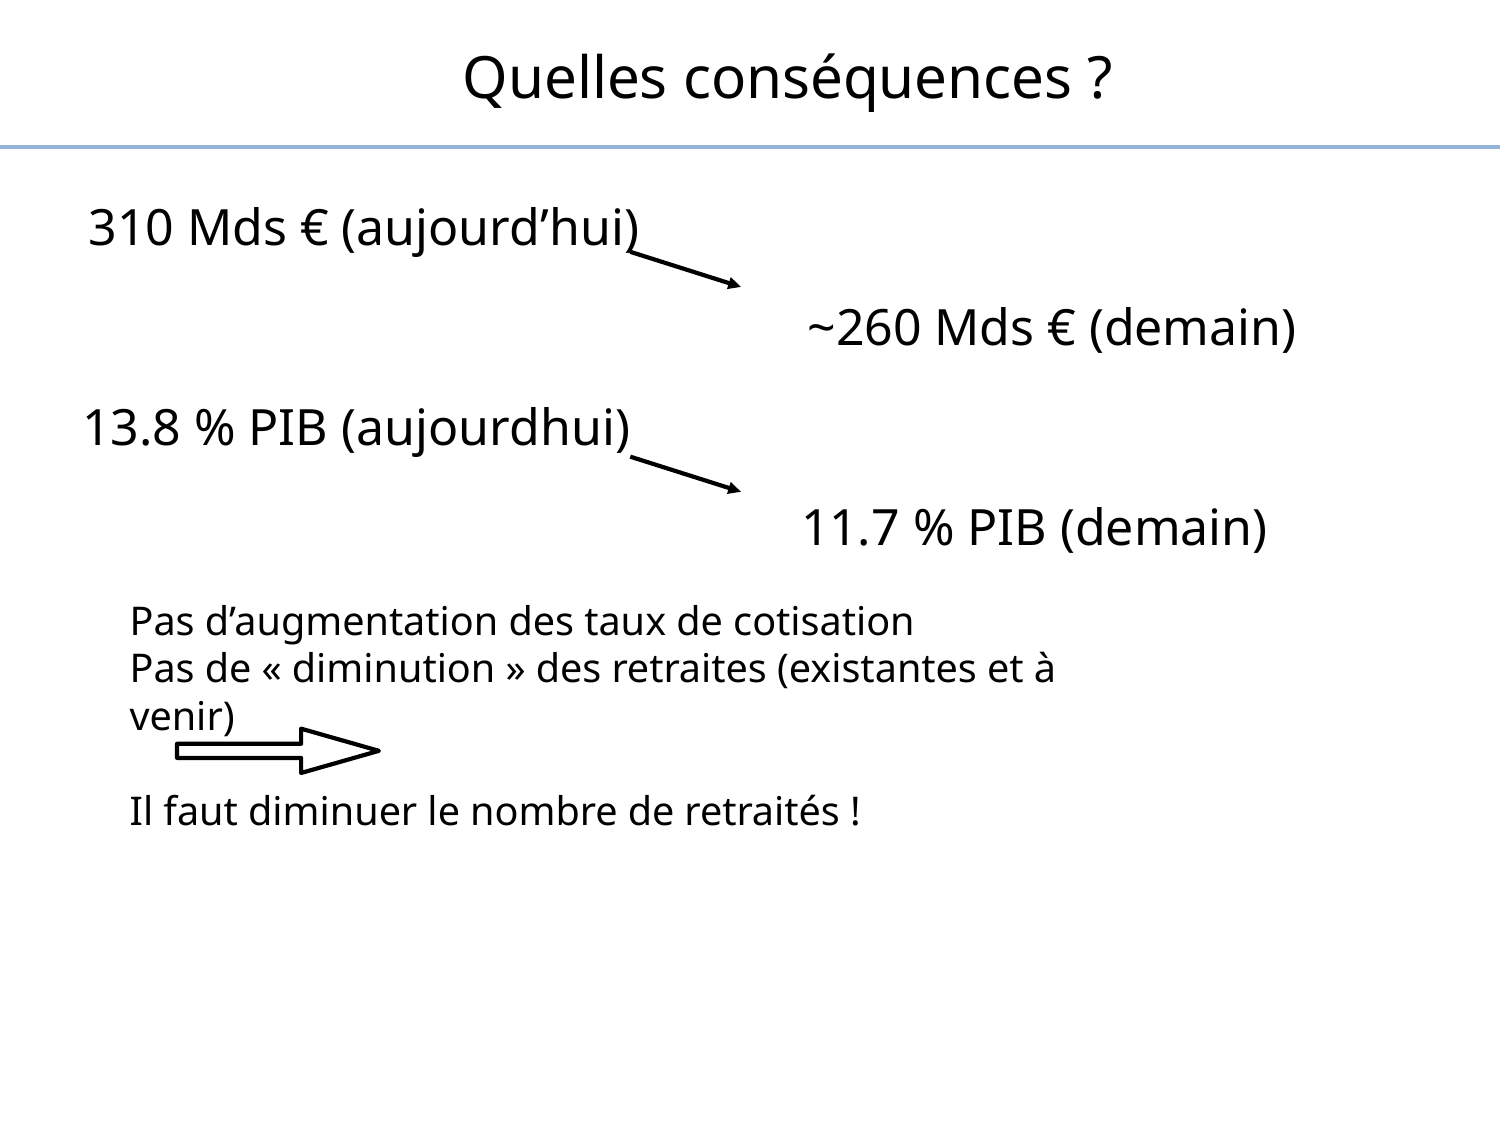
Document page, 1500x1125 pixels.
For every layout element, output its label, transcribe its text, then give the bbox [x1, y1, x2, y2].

text_box [630, 456, 741, 494]
text_box 11.7 % PIB (demain) [793, 488, 1425, 563]
text_box Quelles conséquences ? [172, 32, 1403, 118]
text_box [177, 728, 379, 773]
text_box 310 Mds € (aujourd’hui) [81, 188, 1419, 263]
text_box ~260 Mds € (demain) [800, 288, 1432, 363]
text_box [630, 251, 741, 290]
text_box 13.8 % PIB (aujourdhui) [74, 388, 1412, 463]
text_box Pas d’augmentation des taux de cotisation Pas de « diminution » des retraites (existantes et à venir) Il faut diminuer le nombre de retraités ! [122, 588, 1108, 841]
